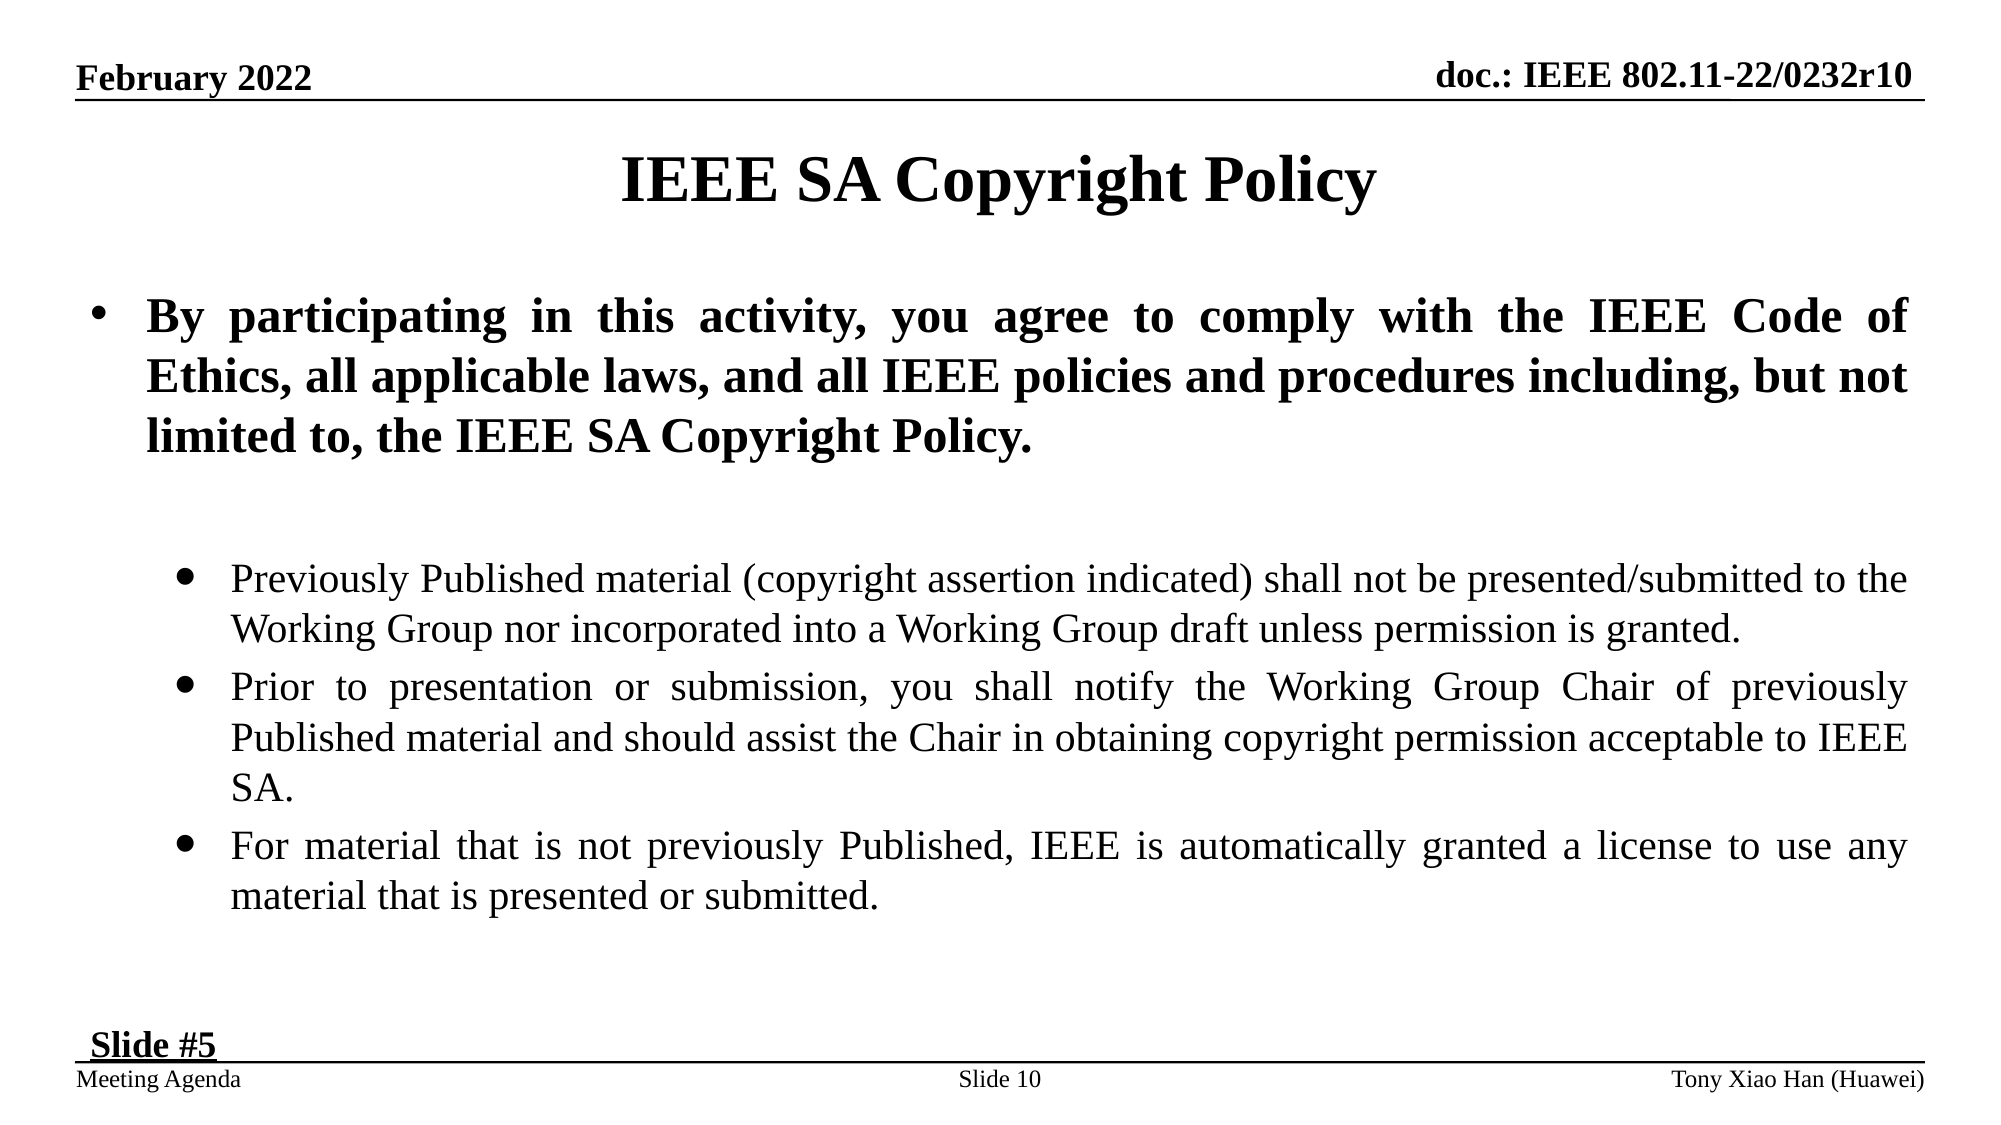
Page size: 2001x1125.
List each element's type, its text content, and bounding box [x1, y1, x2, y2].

list By participating in this activity, you agree to comply with the IEEE Code of Ethics, all applicable laws, and all IEEE policies and procedures including, but not limited to, the IEEE SA Copyright Policy. Previously Published material (copyright assertion indicated) shall not be presented/submitted to the Working Group nor incorporated into a Working Group draft unless permission is granted. Prior to presentation or submission, you shall notify the Working Group Chair of previously Published material and should assist the Chair in obtaining copyright permission acceptable to IEEE SA. For material that is not previously Published, IEEE is automatically granted a license to use any material that is presented or submitted. [75, 275, 1925, 1038]
text_box IEEE SA Copyright Policy [362, 87, 1638, 263]
text_box Slide #5 [75, 1012, 232, 1073]
